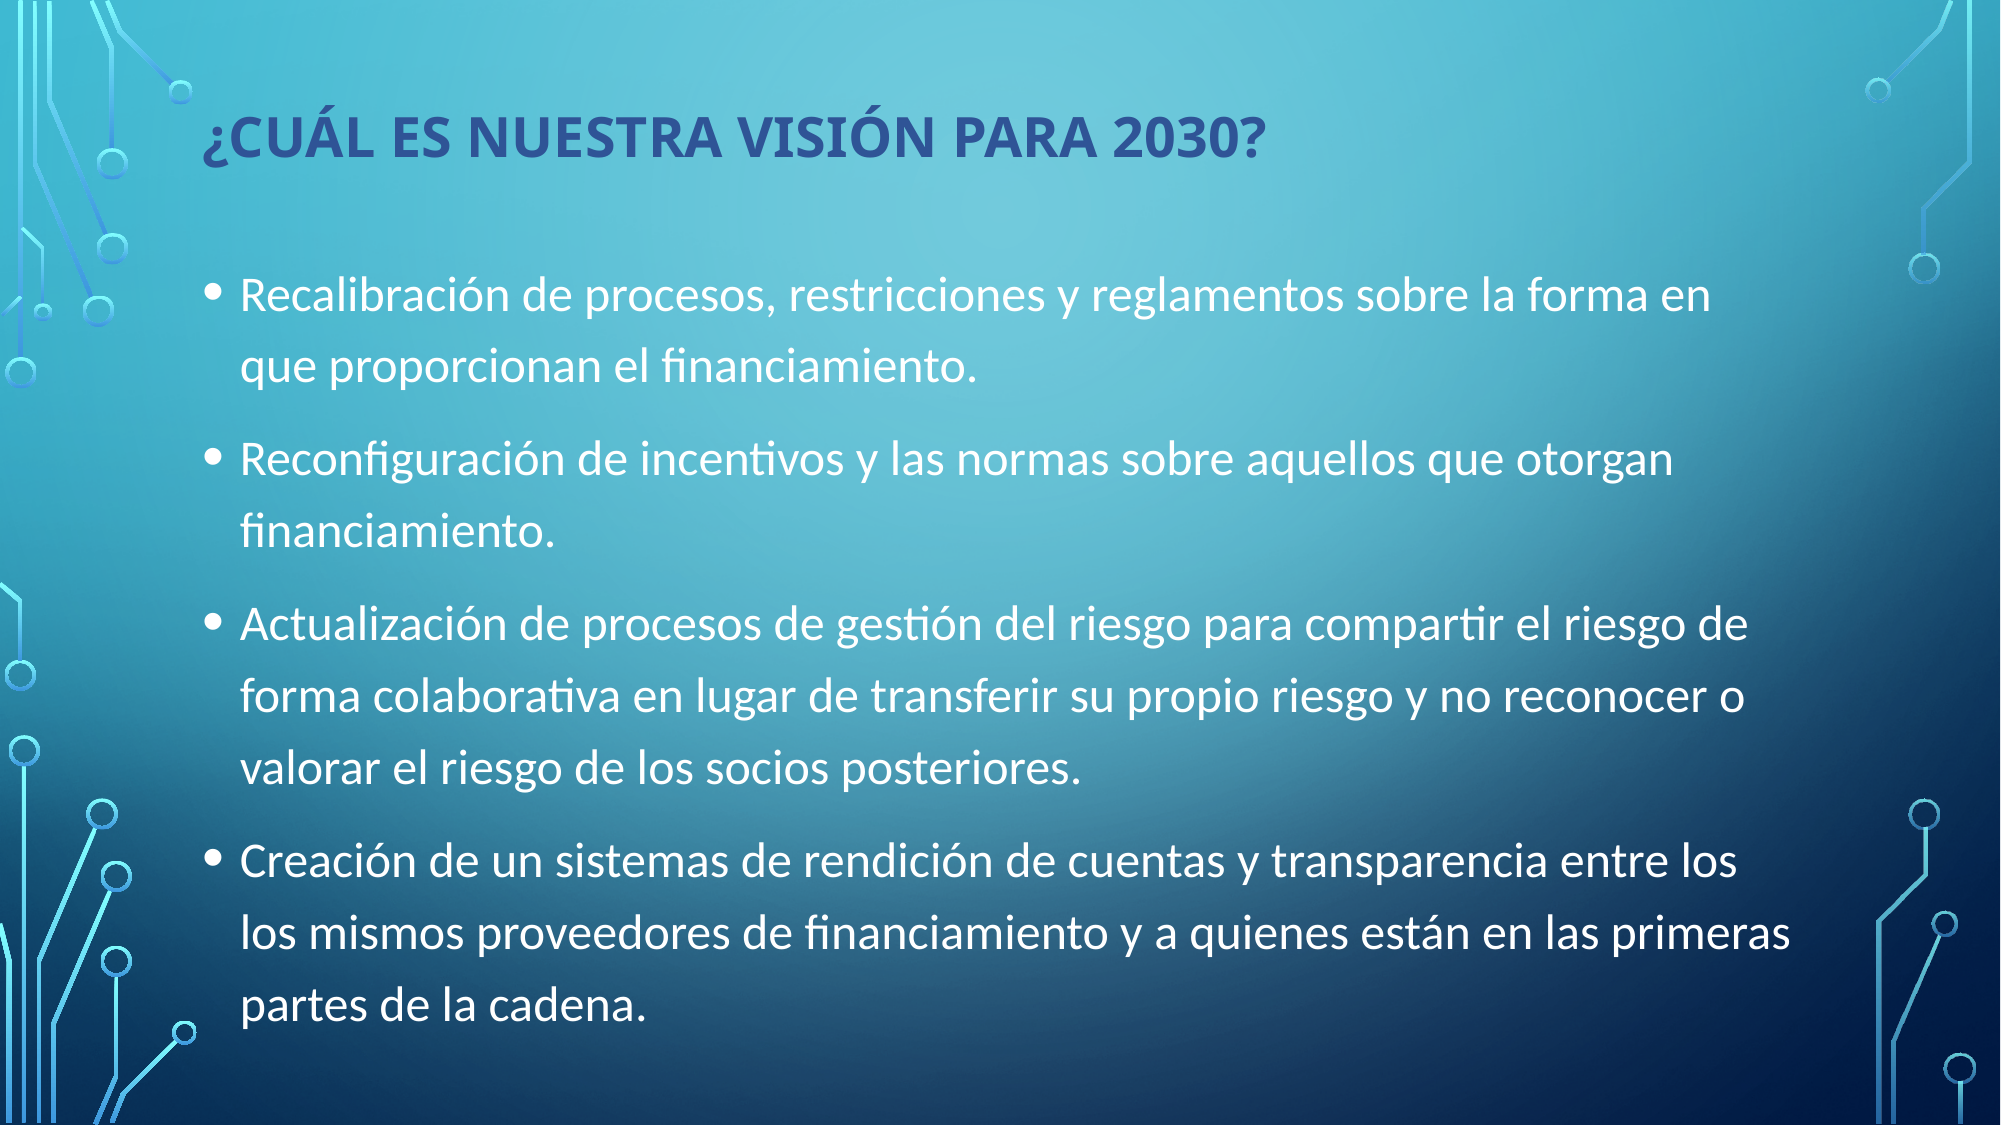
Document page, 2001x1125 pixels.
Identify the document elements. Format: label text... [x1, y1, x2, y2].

title ¿Cuál es nuestra visión para 2030? [187, 101, 1813, 222]
list Recalibración de procesos, restricciones y reglamentos sobre la forma en que proporcionan el financiamiento. Reconfiguración de incentivos y las normas sobre aquellos que otorgan financiamiento. Actualización de procesos de gestión del riesgo para compartir el riesgo de forma colaborativa en lugar de transferir su propio riesgo y no reconocer o valorar el riesgo de los socios posteriores. Creación de un sistemas de rendición de cuentas y transparencia entre los los mismos proveedores de financiamiento y a quienes están en las primeras partes de la cadena. [187, 241, 1813, 1067]
